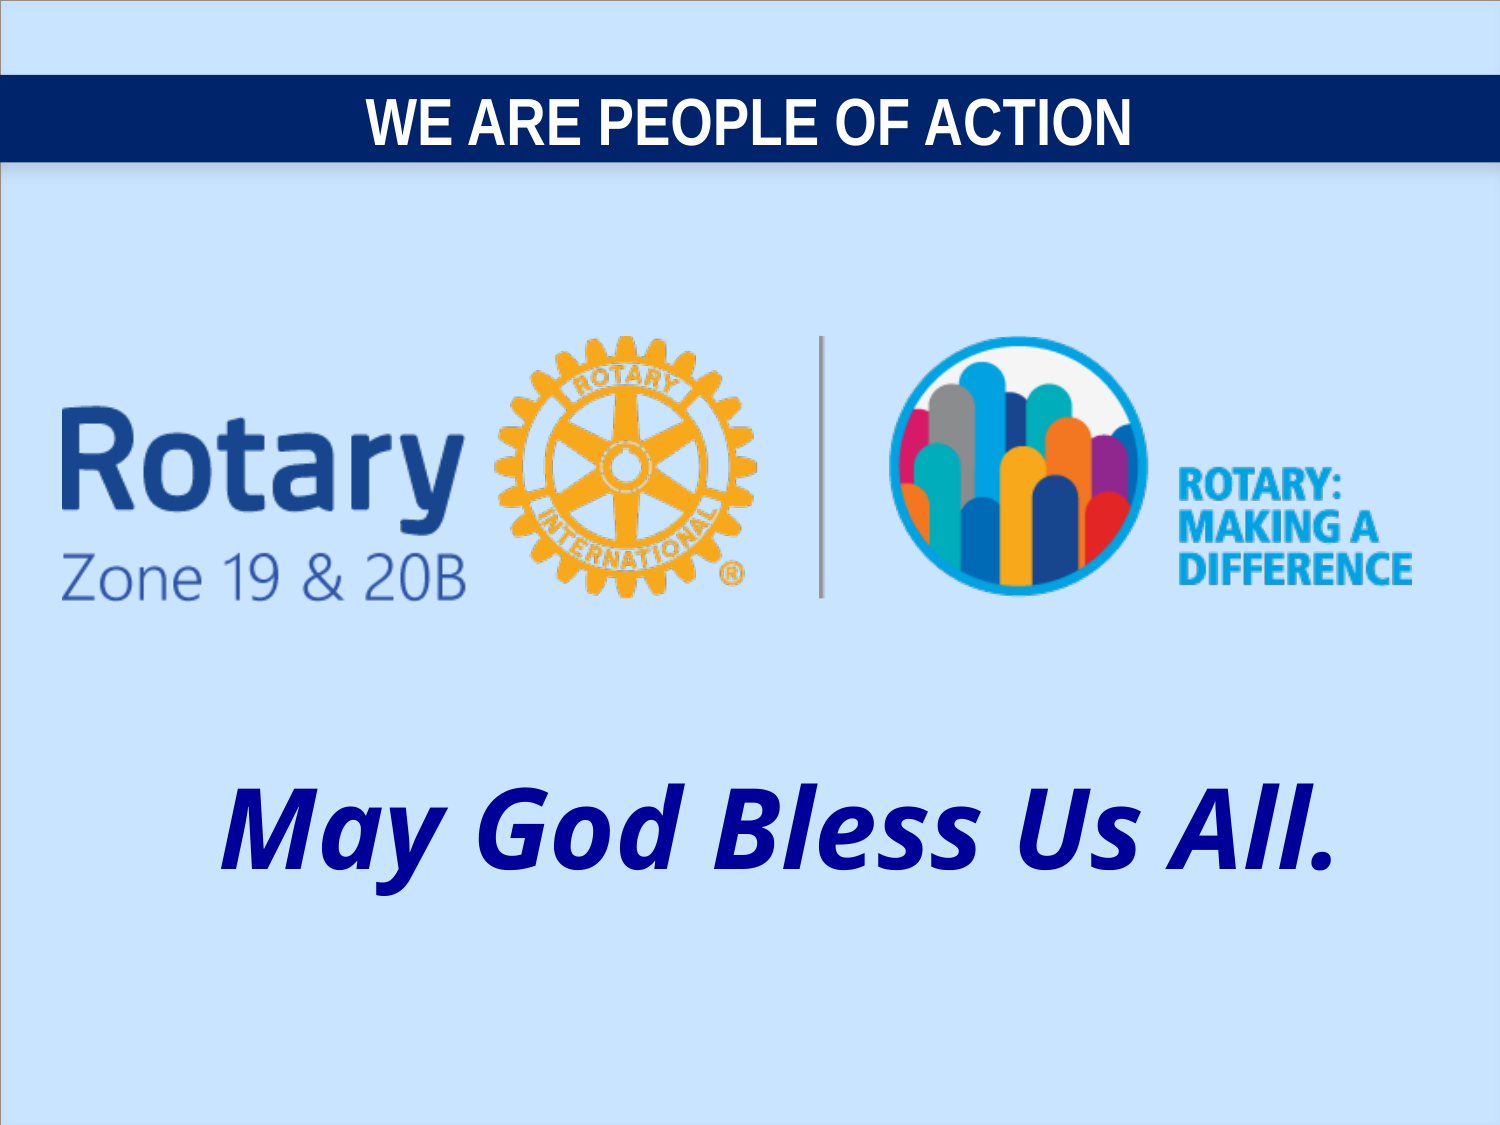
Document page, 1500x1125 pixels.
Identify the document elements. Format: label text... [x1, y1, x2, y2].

picture [62, 315, 1413, 629]
title WE ARE PEOPLE OF ACTION [0, 75, 1500, 163]
text_box May God Bless Us All. [203, 749, 1359, 900]
